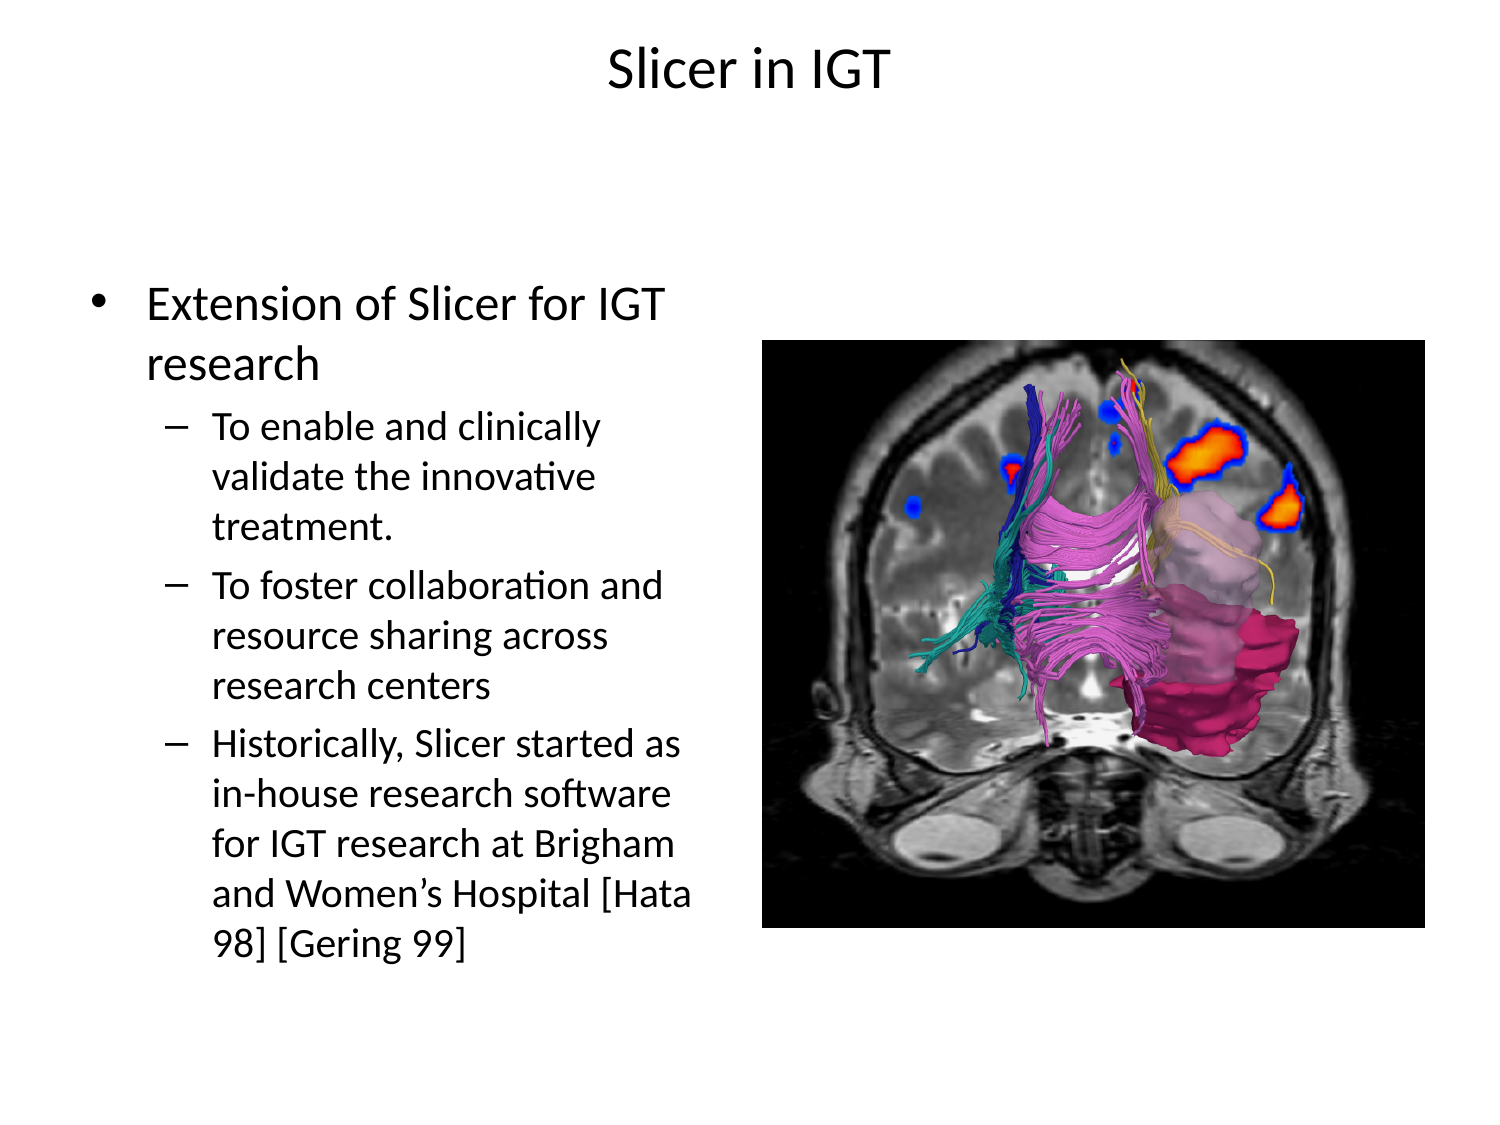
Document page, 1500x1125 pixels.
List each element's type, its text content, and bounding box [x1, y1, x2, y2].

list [762, 340, 1425, 928]
list Extension of Slicer for IGT research To enable and clinically validate the innovative treatment. To foster collaboration and resource sharing across research centers Historically, Slicer started as in-house research software for IGT research at Brigham and Women’s Hospital [Hata 98] [Gering 99] [75, 263, 737, 1006]
title Slicer in IGT [118, 35, 1382, 111]
